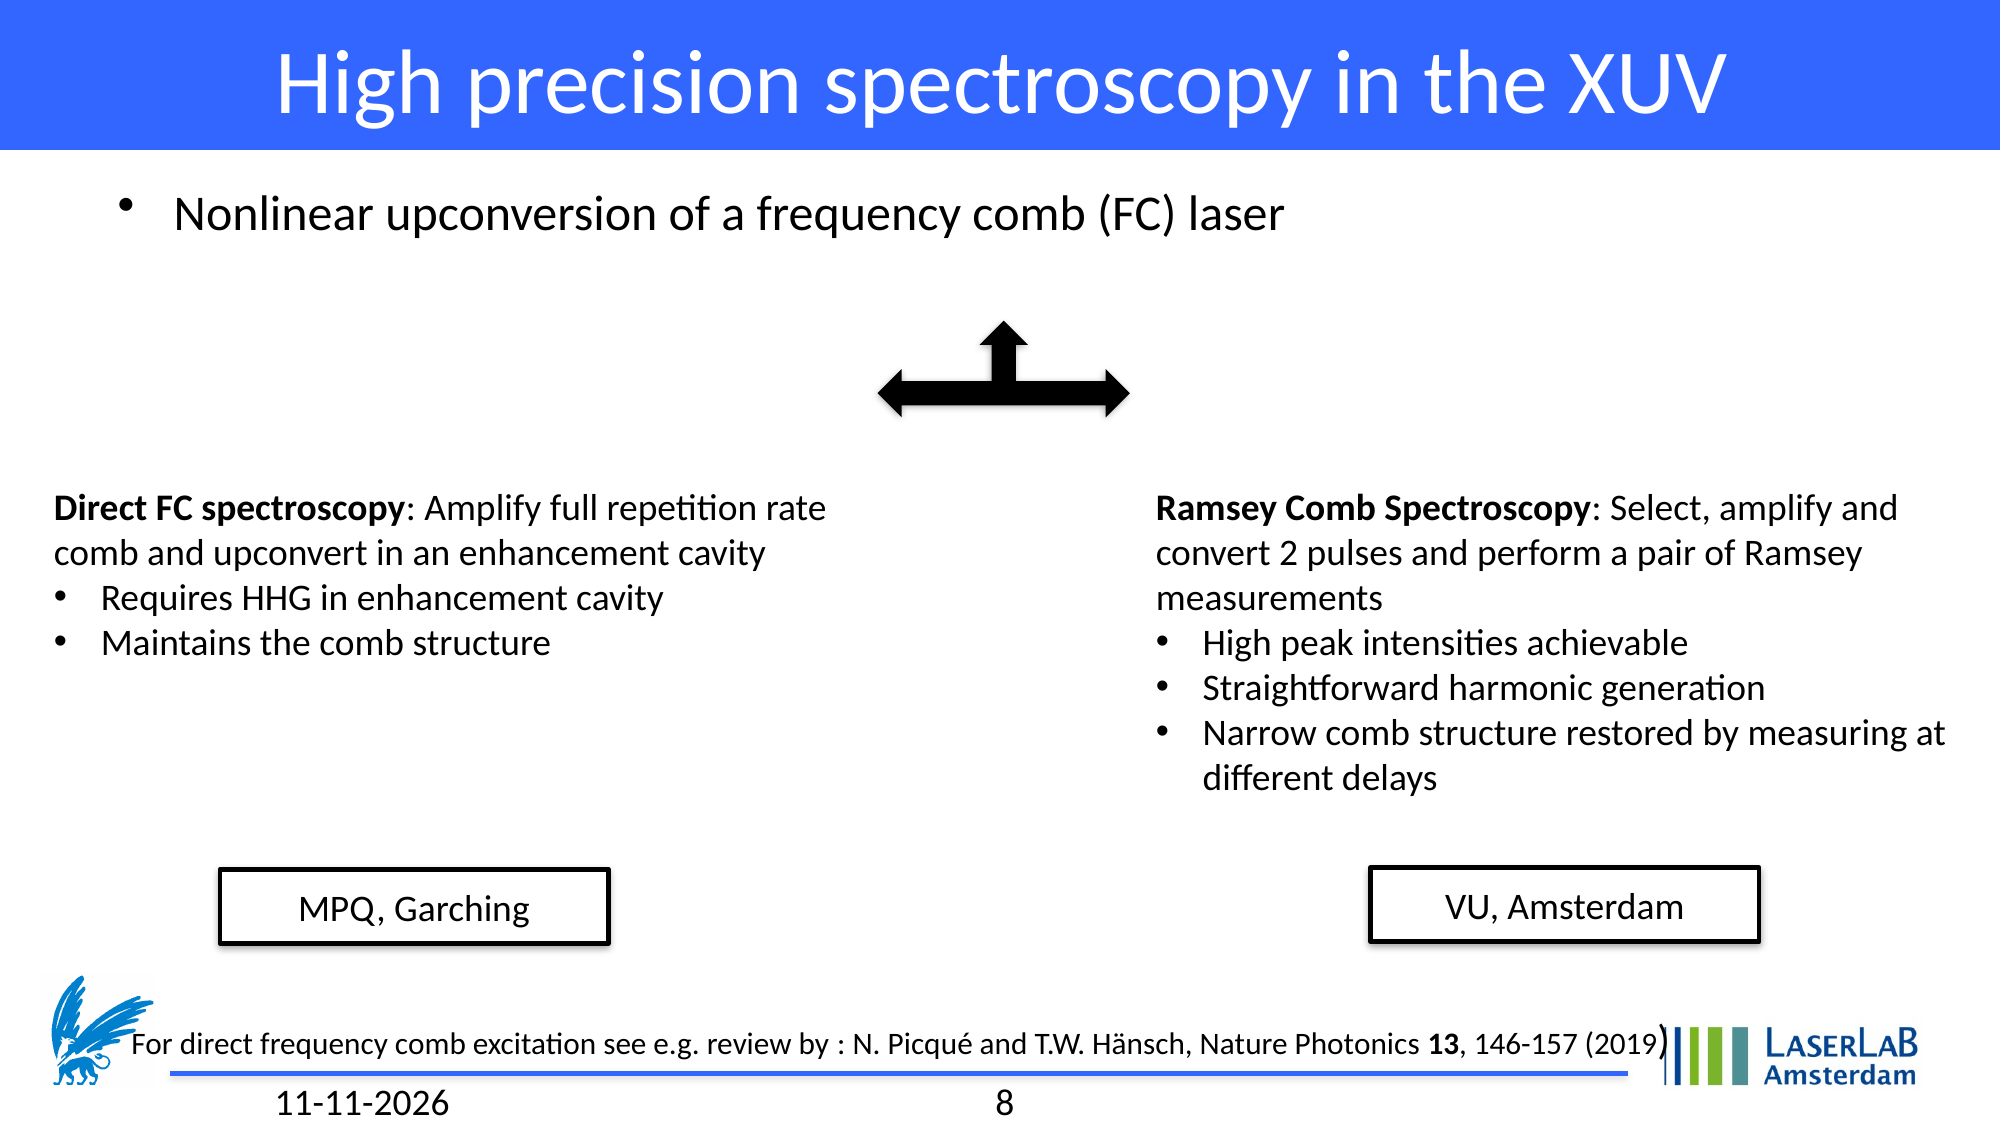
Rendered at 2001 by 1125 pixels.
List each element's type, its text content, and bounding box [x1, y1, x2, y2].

text_box Direct FC spectroscopy: Amplify full repetition rate comb and upconvert in an enhancement cavity Requires HHG in enhancement cavity Maintains the comb structure [39, 475, 858, 671]
picture [1644, 1017, 1946, 1094]
text_box MPQ, Garching [219, 868, 609, 944]
text_box Ramsey Comb Spectroscopy: Select, amplify and convert 2 pulses and perform a pair of Ramsey measurements High peak intensities achievable Straightforward harmonic generation Narrow comb structure restored by measuring at different delays [1141, 475, 2000, 806]
text_box [877, 320, 1131, 419]
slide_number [259, 1071, 562, 1103]
slide_number 8 [562, 1071, 1030, 1114]
title High precision spectroscopy in the XUV [102, 23, 1903, 131]
picture [40, 972, 155, 1088]
list Nonlinear upconversion of a frequency comb (FC) laser [102, 172, 1903, 1029]
text_box For direct frequency comb excitation see e.g. review by : N. Picqué and T.W. Hänsch, Nature Photonics 13, 146-157 (2019) [116, 1005, 1755, 1071]
text_box VU, Amsterdam [1370, 867, 1760, 943]
